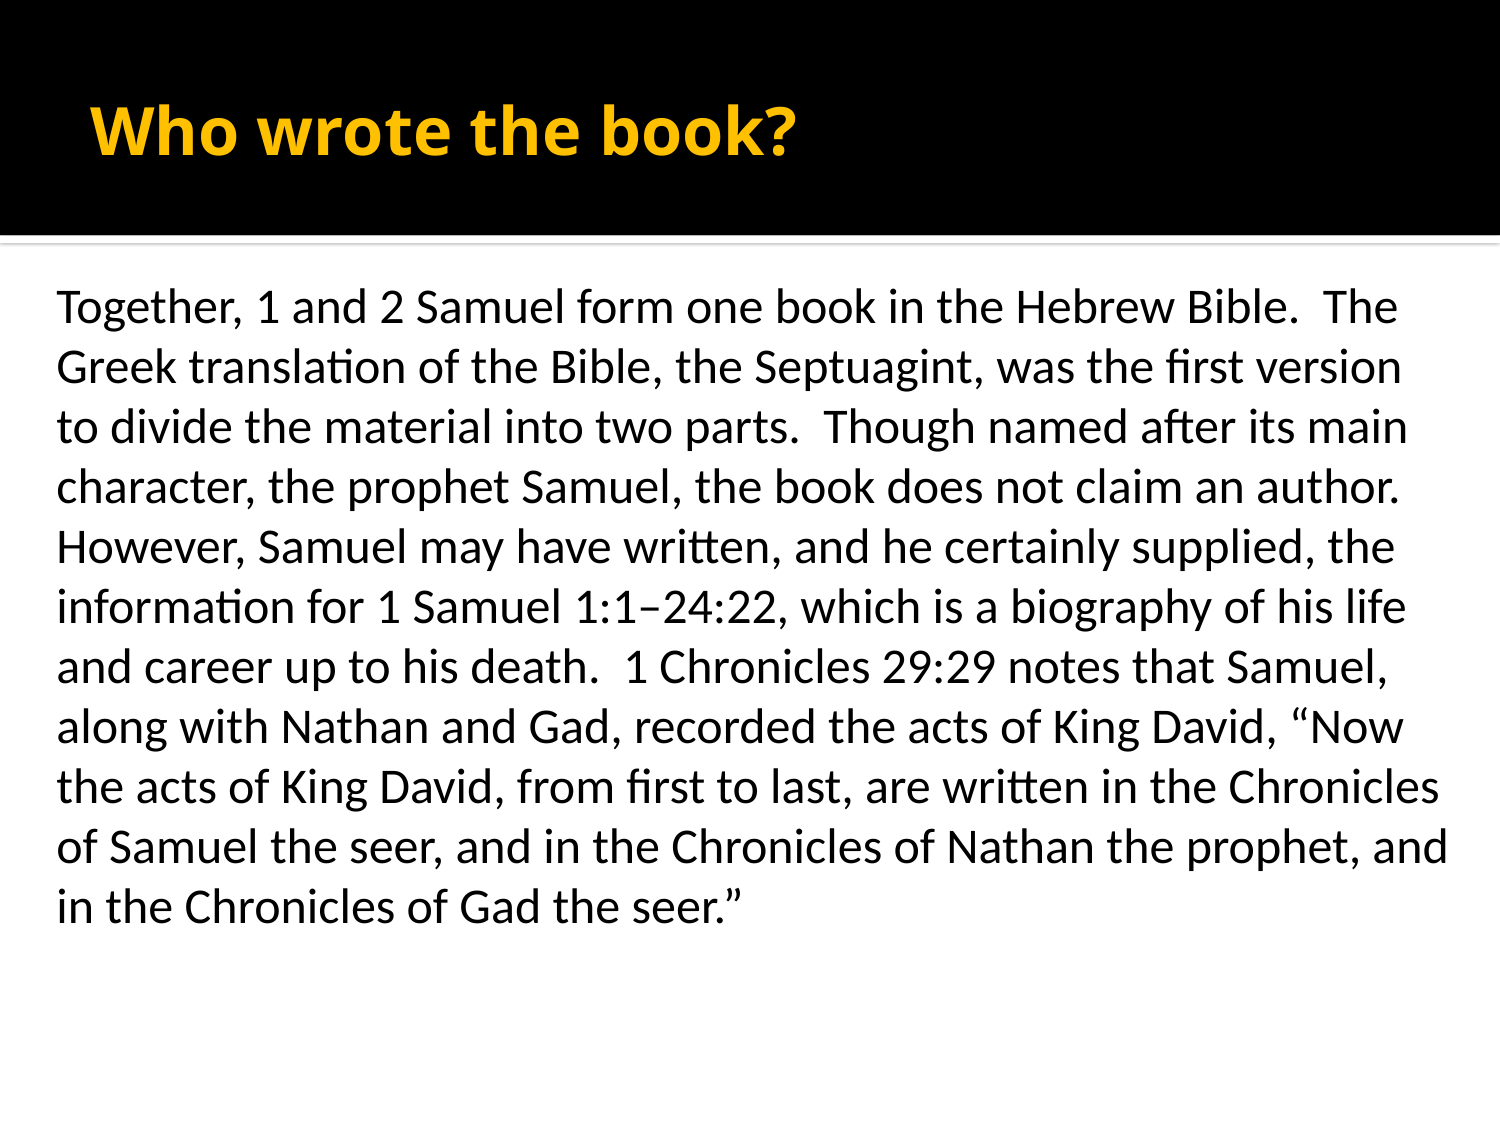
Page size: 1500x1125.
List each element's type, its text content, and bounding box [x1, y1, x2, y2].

list Together, 1 and 2 Samuel form one book in the Hebrew Bible. The Greek translation of the Bible, the Septuagint, was the first version to divide the material into two parts. Though named after its main character, the prophet Samuel, the book does not claim an author. However, Samuel may have written, and he certainly supplied, the information for 1 Samuel 1:1–24:22, which is a biography of his life and career up to his death. 1 Chronicles 29:29 notes that Samuel, along with Nathan and Gad, recorded the acts of King David, “Now the acts of King David, from first to last, are written in the Chronicles of Samuel the seer, and in the Chronicles of Nathan the prophet, and in the Chronicles of Gad the seer.” [32, 258, 1468, 1125]
title Who wrote the book? [75, 25, 1425, 231]
